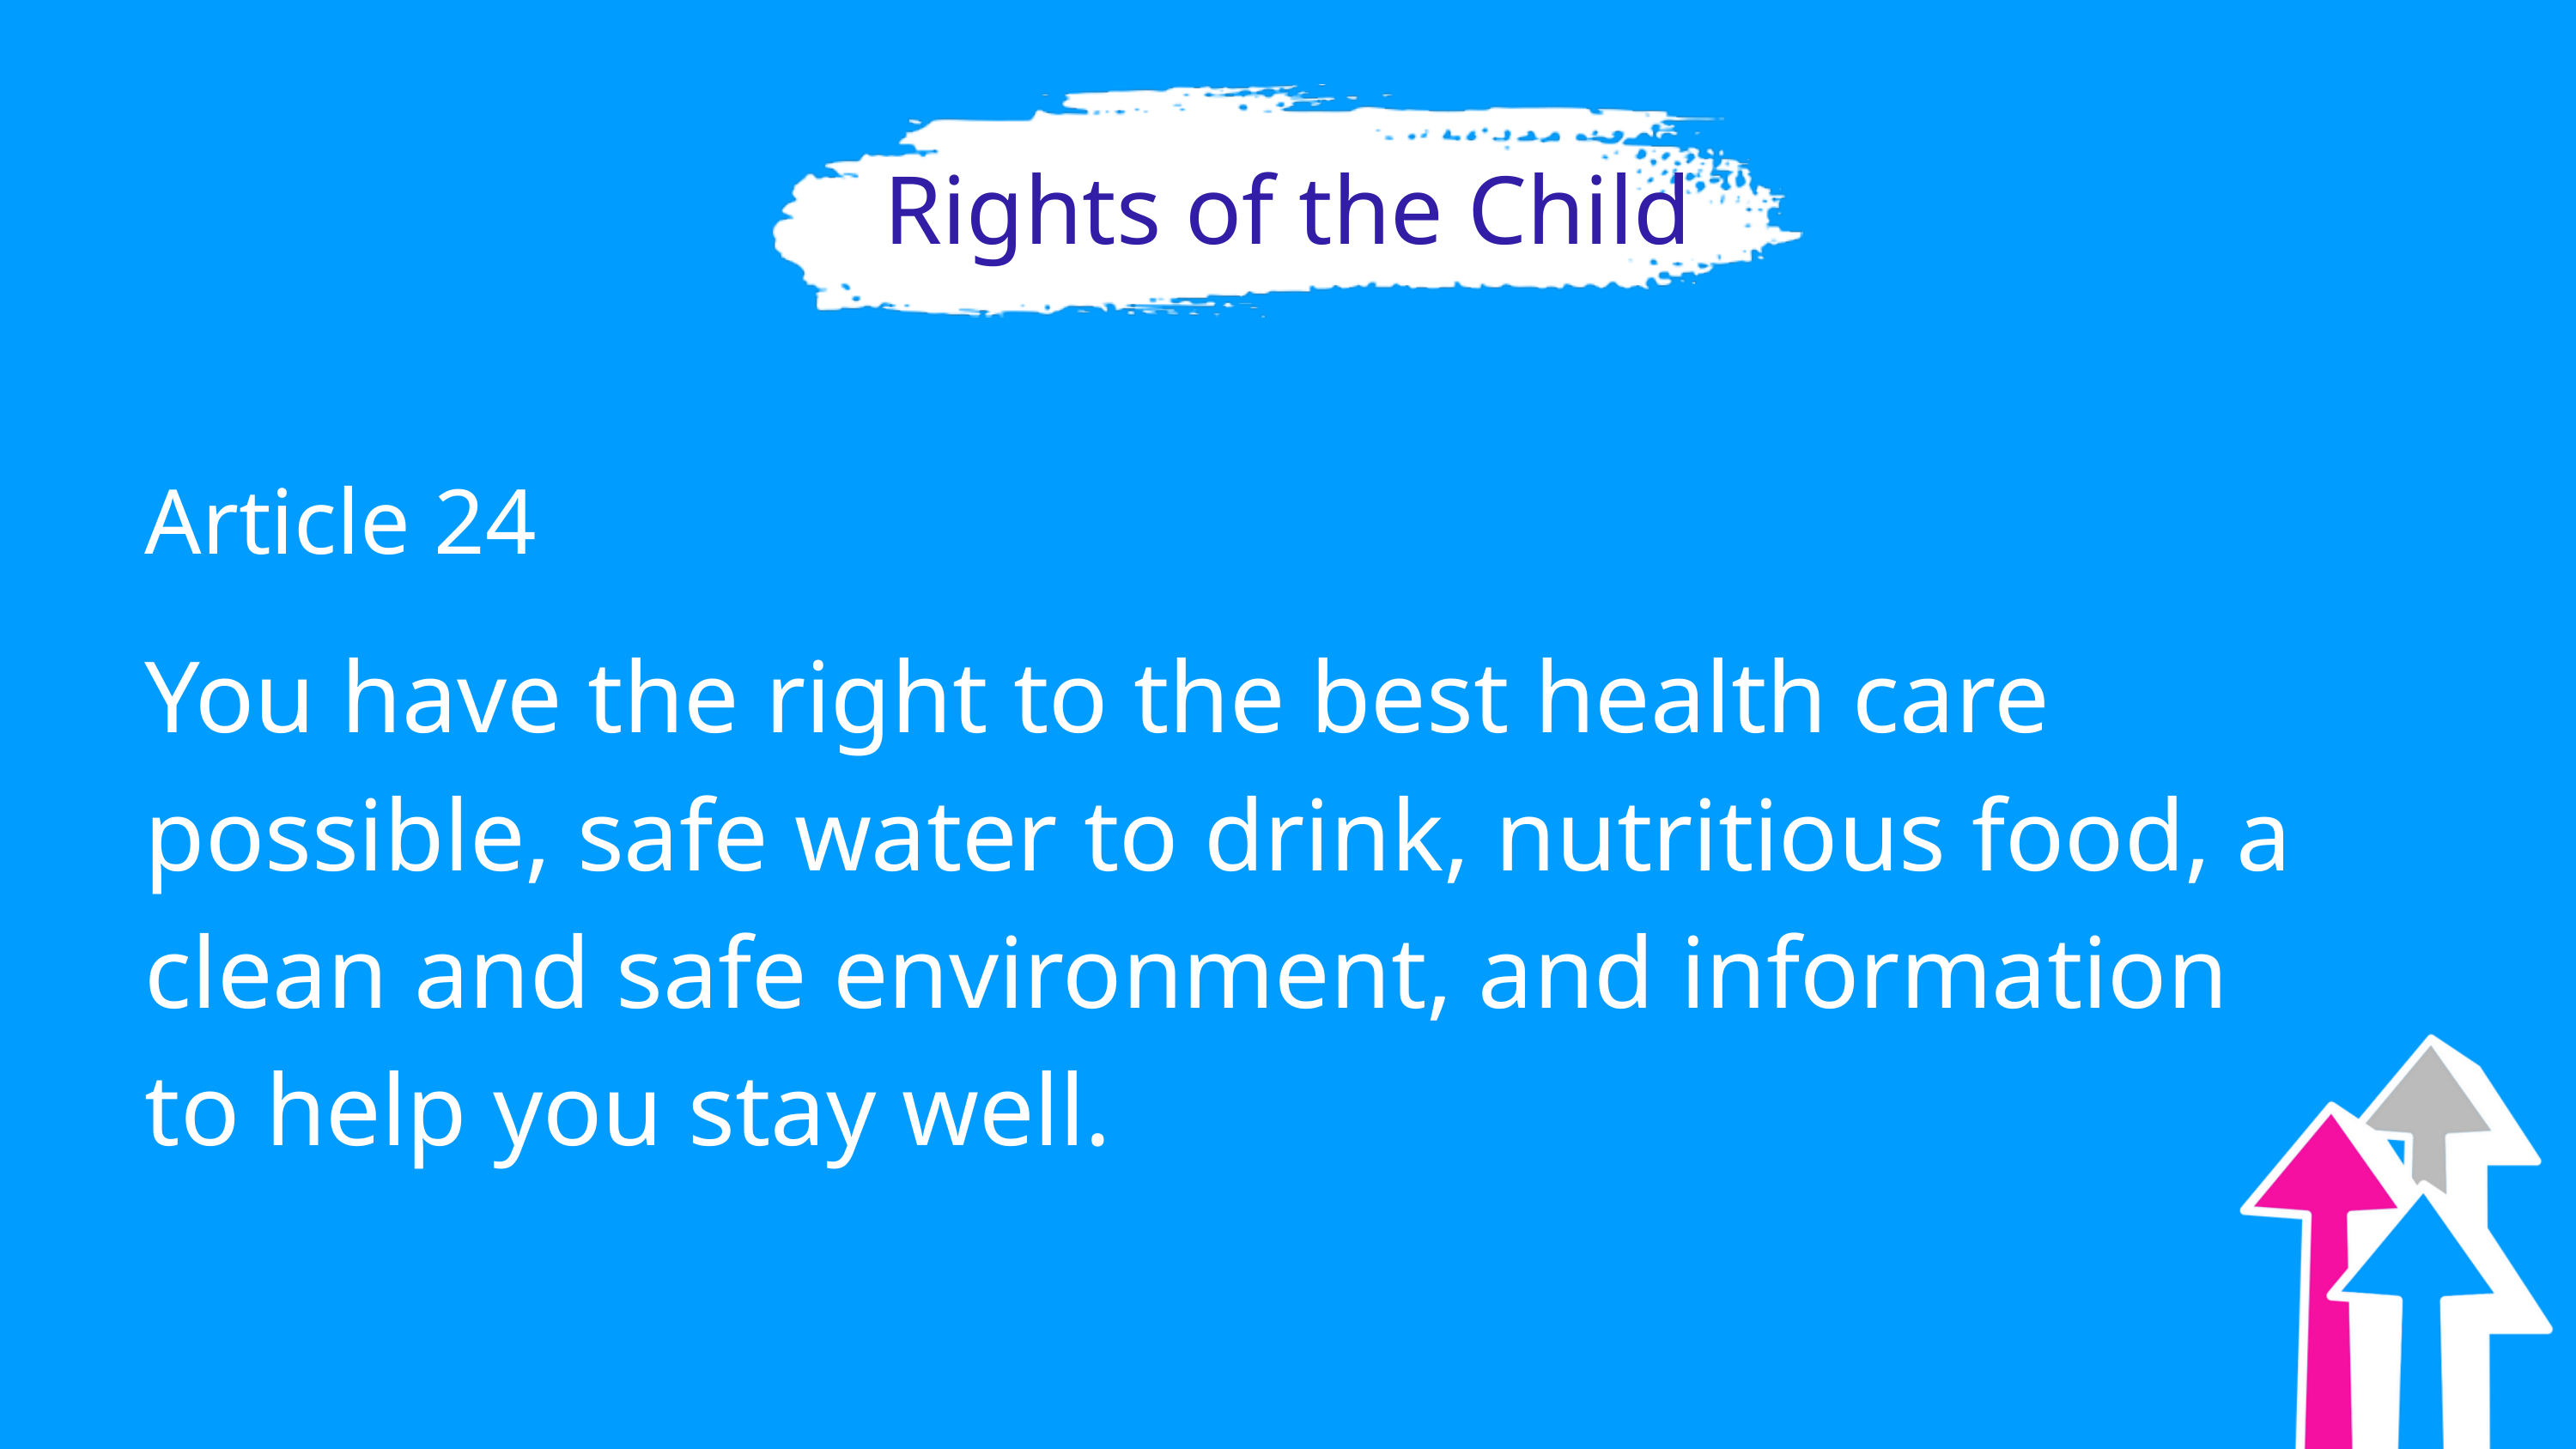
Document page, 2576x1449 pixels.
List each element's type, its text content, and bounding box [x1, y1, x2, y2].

text_box Rights of the Child [843, 131, 1733, 264]
text_box [2055, 964, 2576, 1449]
text_box You have the right to the best health care possible, safe water to drink, nutritious food, a clean and safe environment, and information to help you stay well.​ [144, 615, 2306, 1166]
text_box Article 24 [144, 446, 2365, 573]
text_box [772, 84, 1803, 318]
